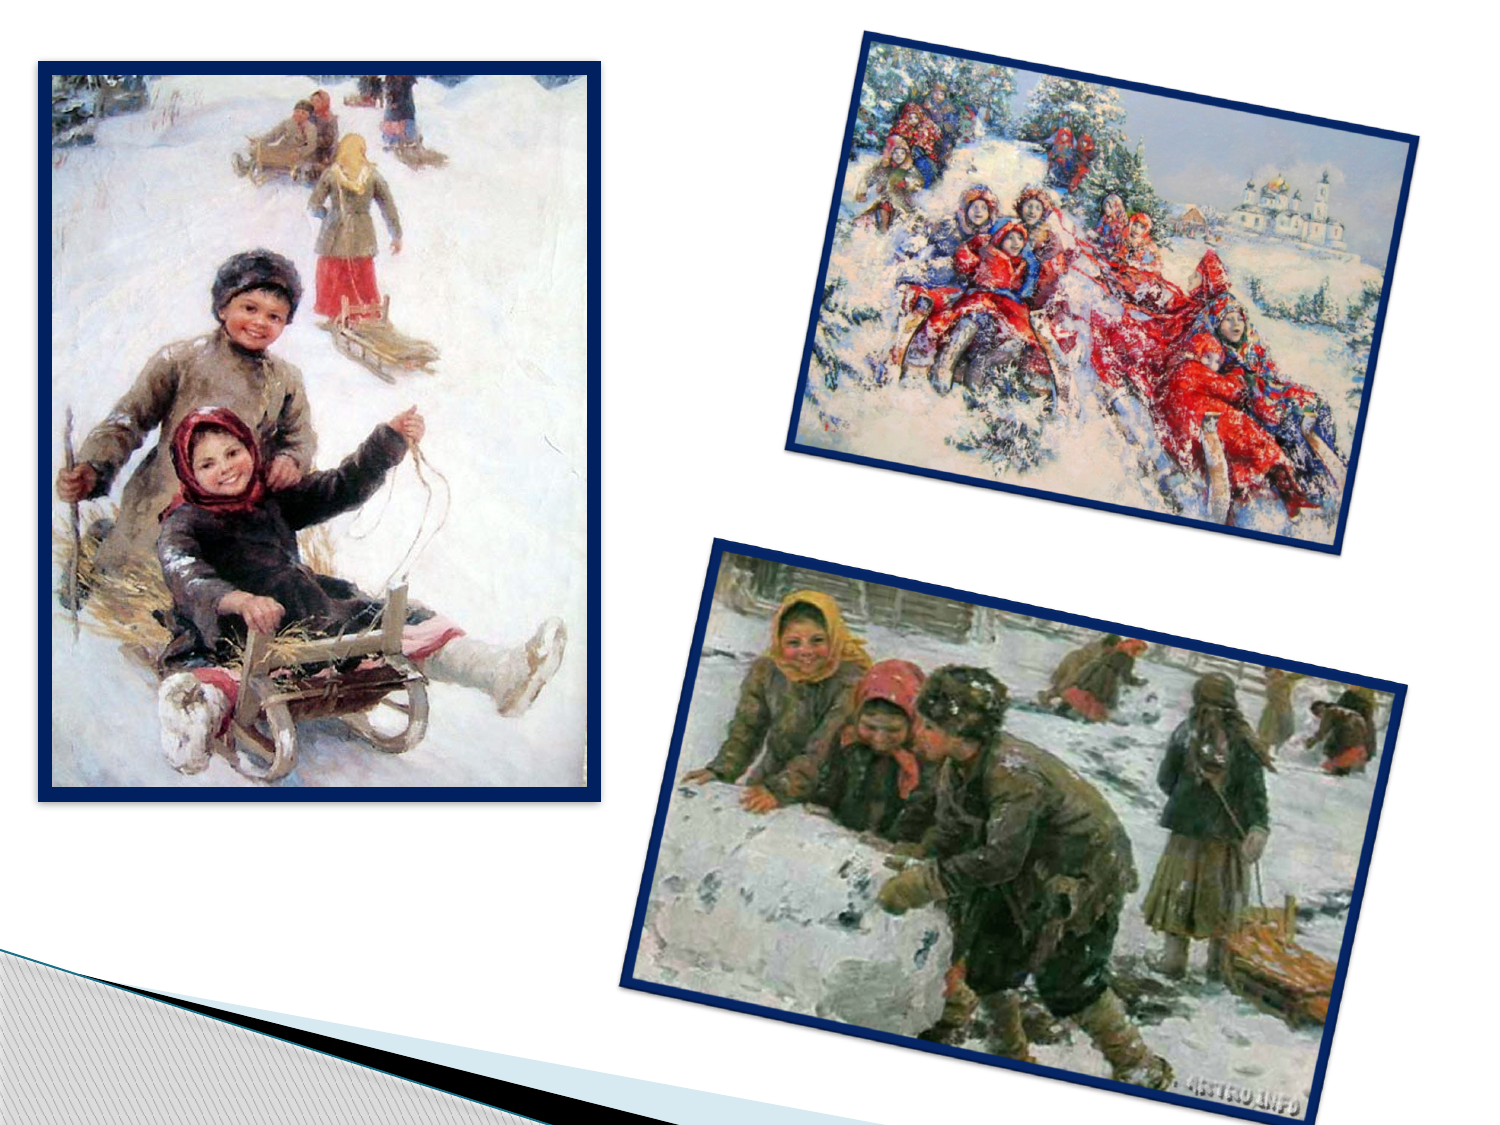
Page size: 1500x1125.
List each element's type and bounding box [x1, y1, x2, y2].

picture [995, 1077, 1333, 1125]
picture [694, 530, 1028, 599]
picture [1376, 672, 1417, 872]
title [649, 599, 1376, 1077]
picture [52, 75, 587, 788]
picture [610, 813, 649, 1004]
picture [778, 25, 1426, 565]
